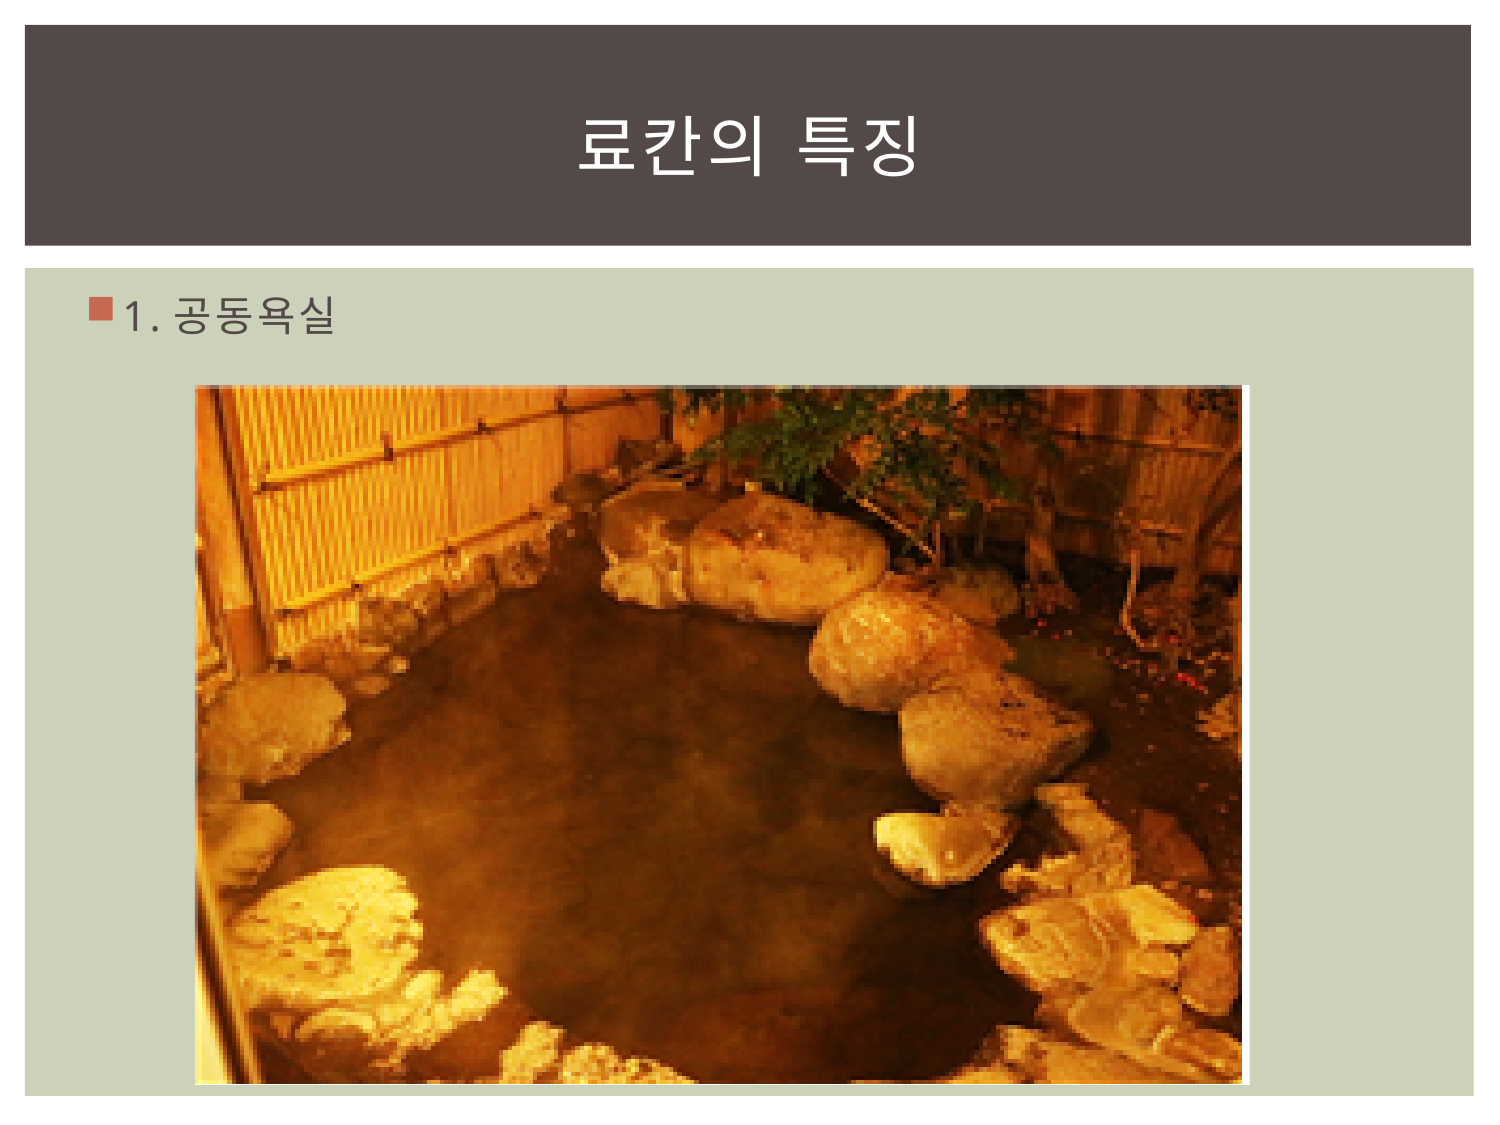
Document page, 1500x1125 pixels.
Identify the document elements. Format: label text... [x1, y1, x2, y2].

picture [194, 385, 1250, 1085]
title 료칸의 특징 [62, 58, 1438, 232]
list 1.공동욕실 [62, 281, 1442, 1005]
